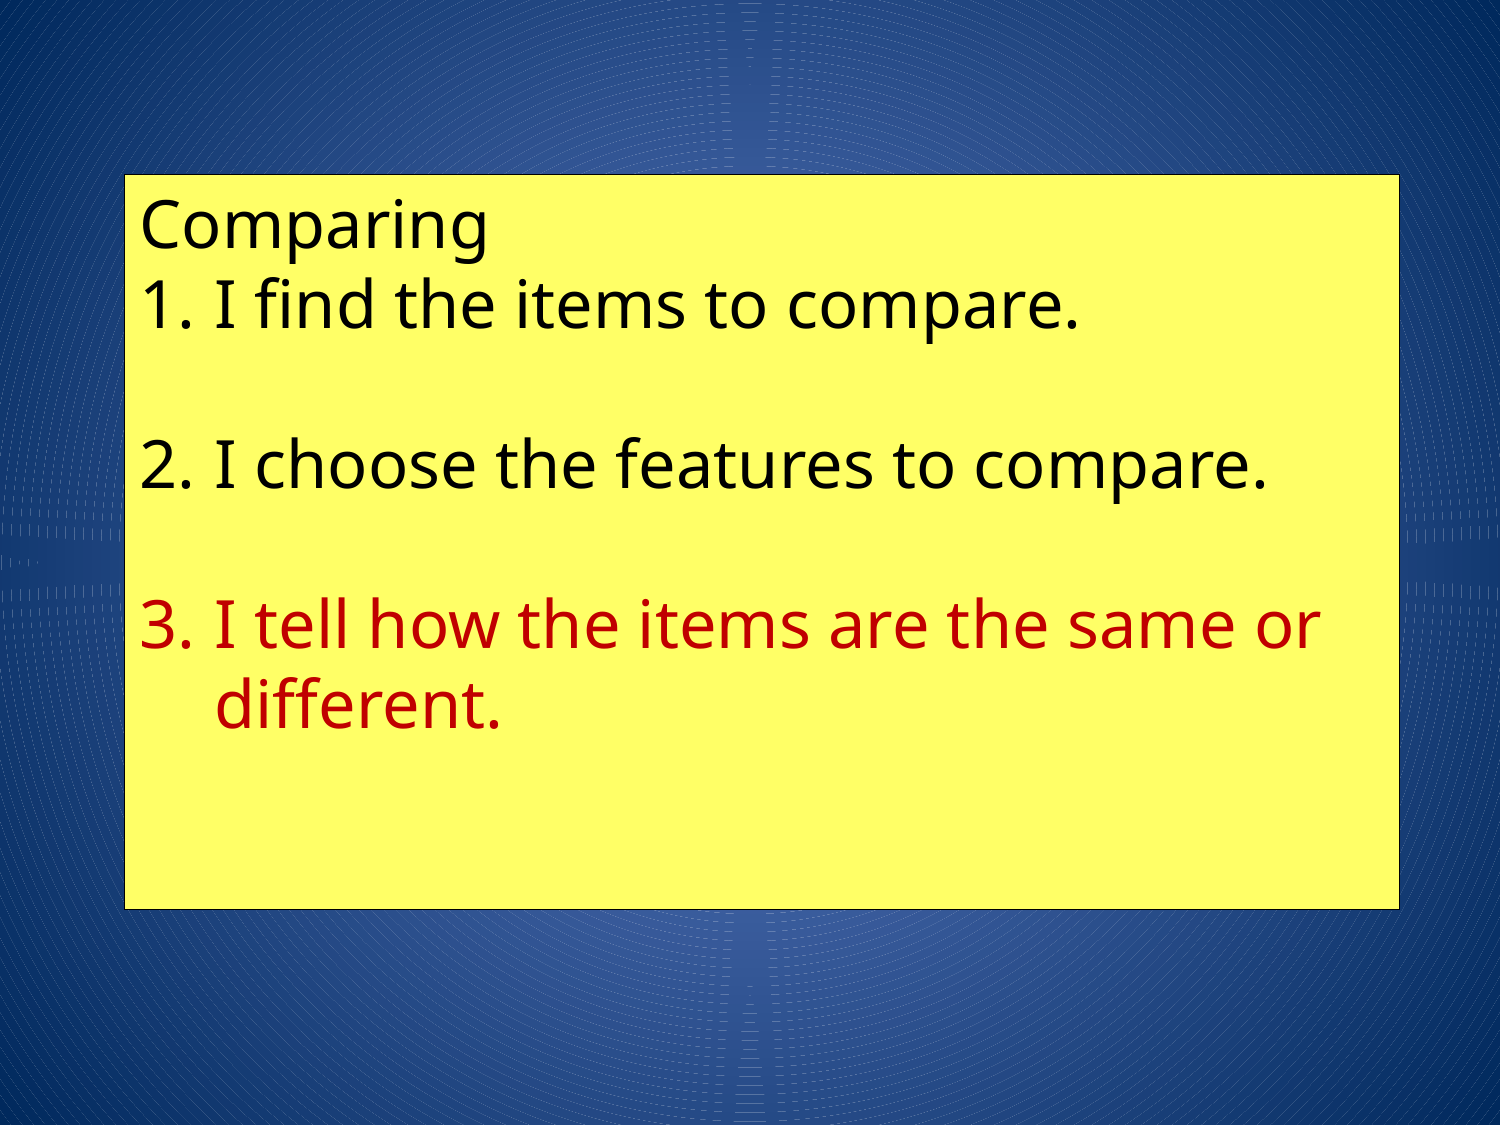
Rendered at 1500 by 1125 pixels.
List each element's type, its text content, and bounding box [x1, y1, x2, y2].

text_box Comparing I find the items to compare. I choose the features to compare. I tell how the items are the same or different. [124, 174, 1400, 910]
